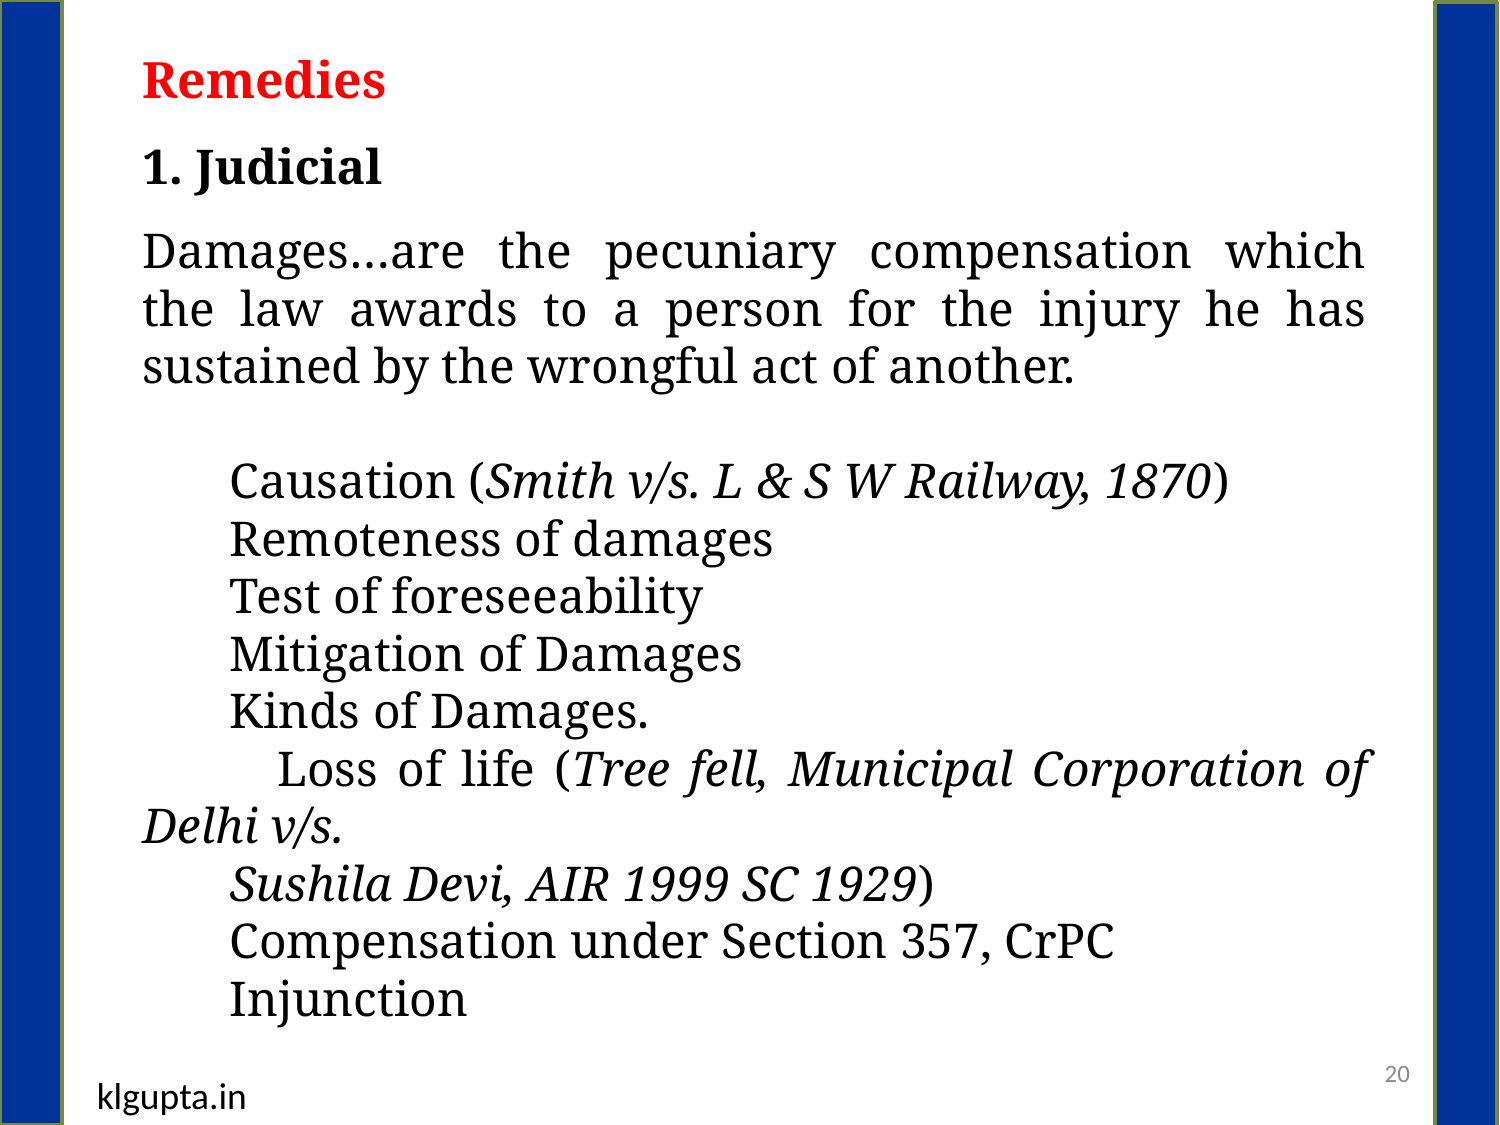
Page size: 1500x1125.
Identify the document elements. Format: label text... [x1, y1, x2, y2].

text_box 1. Judicial Damages…are the pecuniary compensation which the law awards to a person for the injury he has sustained by the wrongful act of another. Causation (Smith v/s. L & S W Railway, 1870) Remoteness of damages Test of foreseeability Mitigation of Damages Kinds of Damages. Loss of life (Tree fell, Municipal Corporation of Delhi v/s. Sushila Devi, AIR 1999 SC 1929) Compensation under Section 357, CrPC Injunction [127, 128, 1383, 1033]
text_box klgupta.in [82, 1064, 282, 1125]
slide_number 20 [1074, 1042, 1425, 1103]
text_box Remedies [127, 41, 1388, 116]
text_box [0, 0, 64, 1125]
text_box [1433, 0, 1499, 1125]
